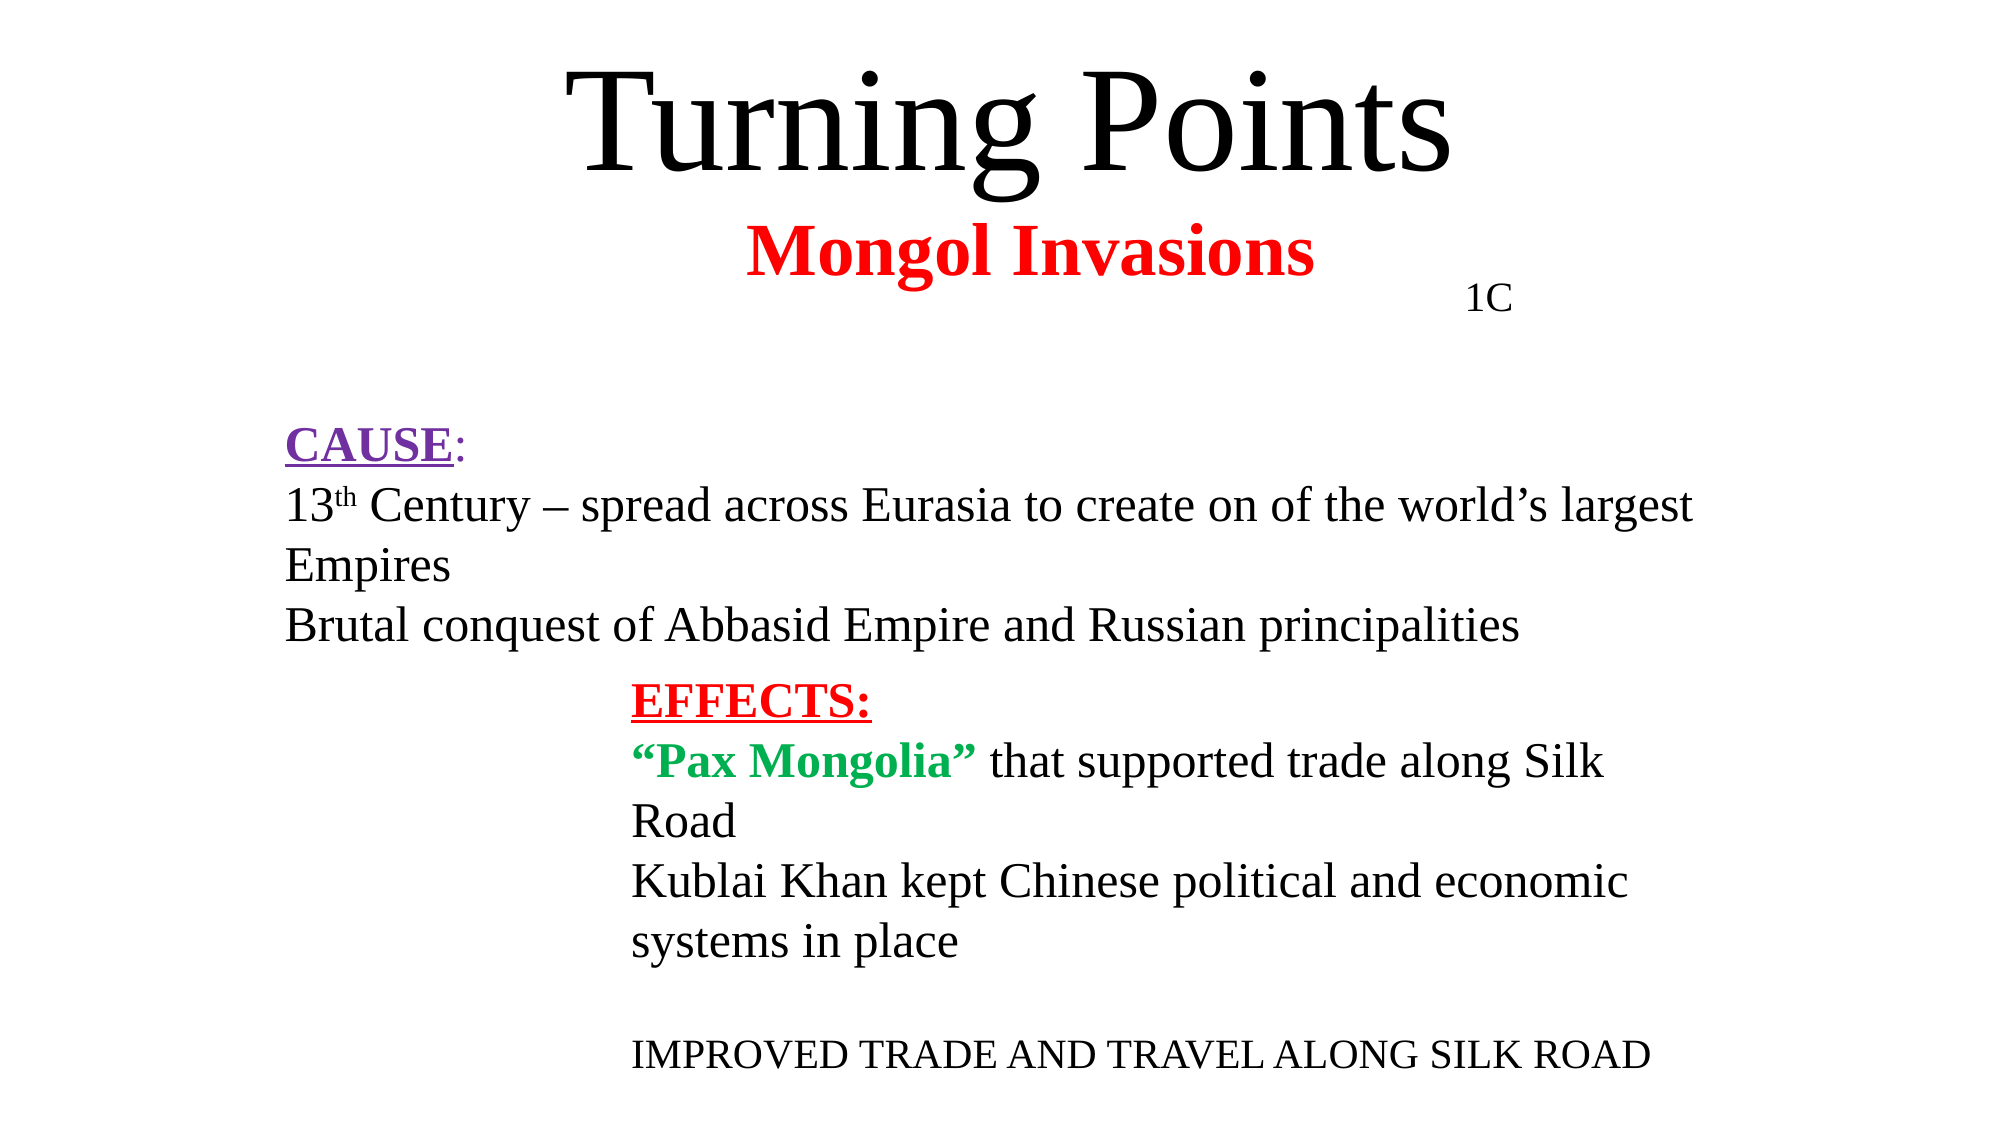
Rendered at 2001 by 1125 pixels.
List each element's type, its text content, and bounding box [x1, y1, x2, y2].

text_box Turning Points Mongol Invasions [549, 13, 1513, 298]
text_box 1C [1449, 262, 1600, 328]
text_box CAUSE: 13th Century – spread across Eurasia to create on of the world’s largest Empires Brutal conquest of Abbasid Empire and Russian principalities [269, 404, 1722, 779]
text_box EFFECTS: “Pax Mongolia” that supported trade along Silk Road Kublai Khan kept Chinese political and economic systems in place IMPROVED TRADE AND TRAVEL ALONG SILK ROAD [616, 659, 1729, 1125]
